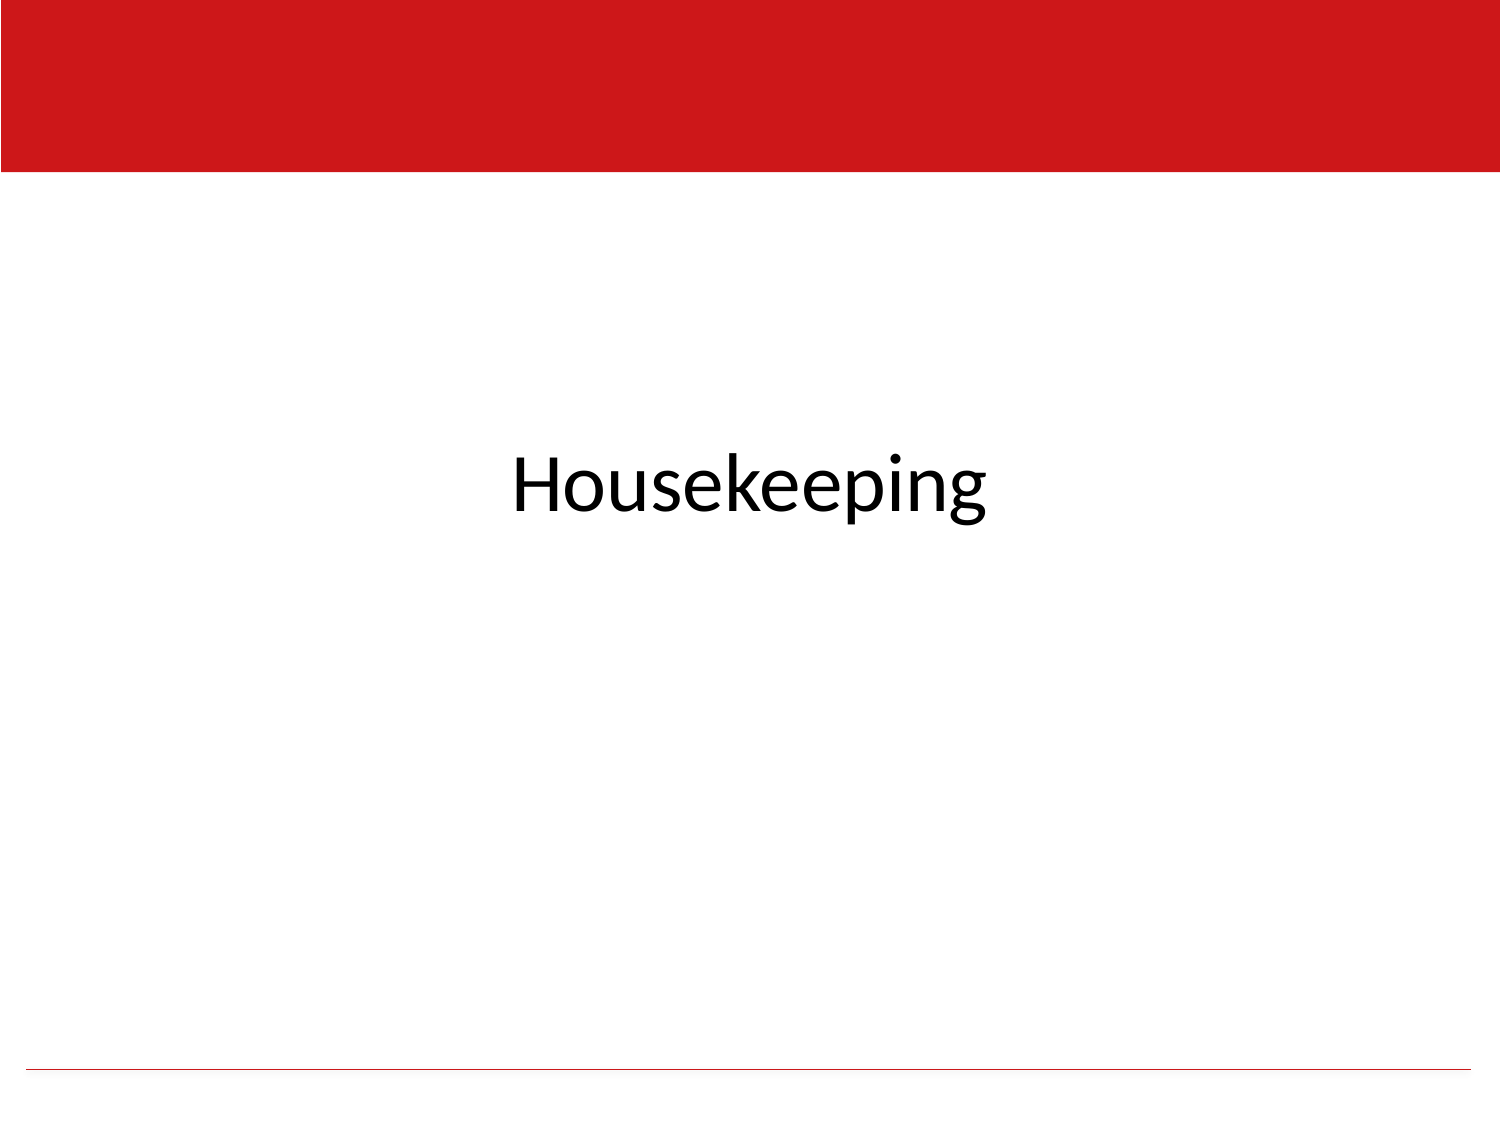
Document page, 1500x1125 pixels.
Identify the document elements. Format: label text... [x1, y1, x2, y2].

list Housekeeping [80, 187, 1420, 1042]
